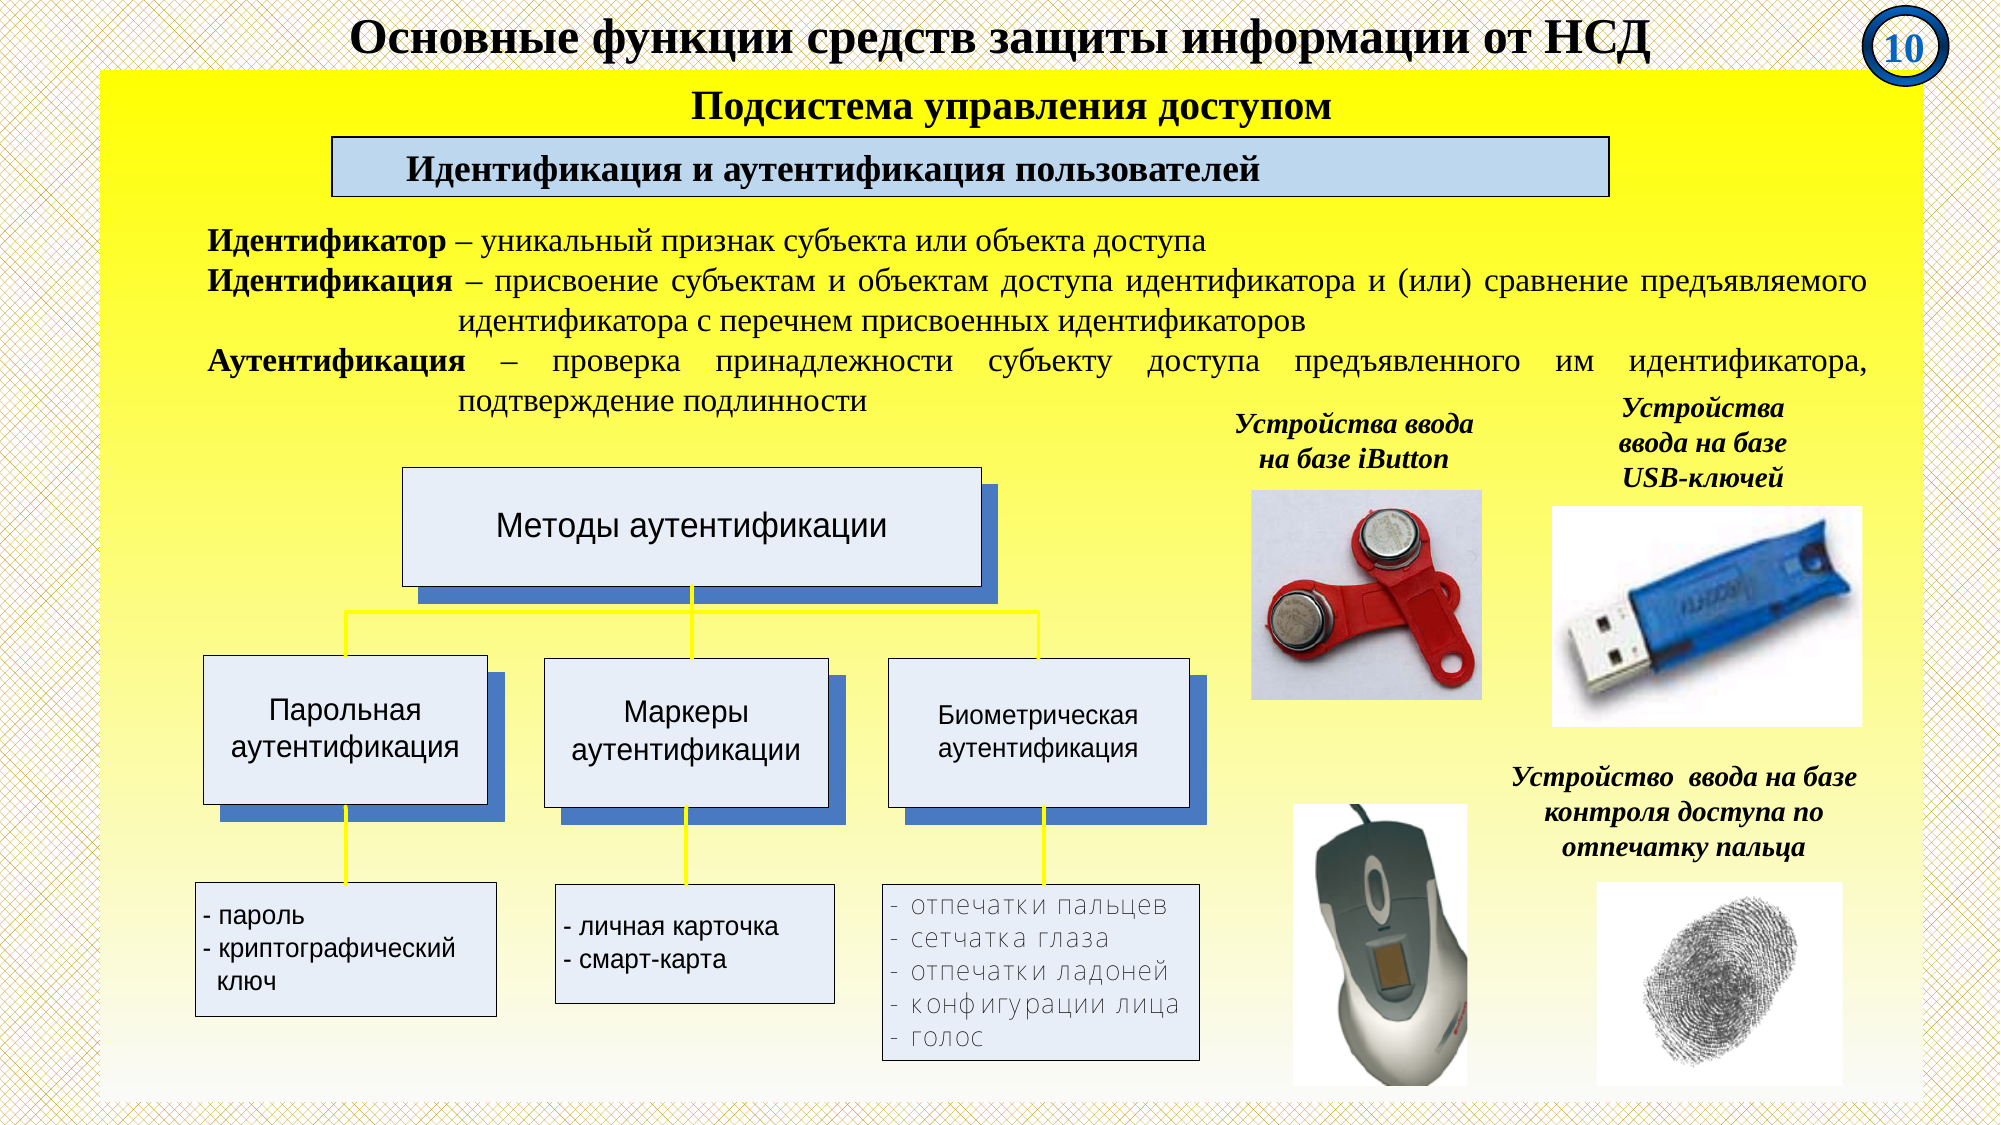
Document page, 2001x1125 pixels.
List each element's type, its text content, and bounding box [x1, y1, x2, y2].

text_box Основные функции средств защиты информации от НСД [137, 0, 1863, 81]
picture [1596, 882, 1843, 1086]
text_box 10 [1875, 20, 1940, 71]
text_box Идентификатор – уникальный признак субъекта или объекта доступа Идентификация – присвоение субъектам и объектам доступа идентификатора и (или) сравнение предъявляемого идентификатора с перечнем присвоенных идентификаторов Аутентификация – проверка принадлежности субъекту доступа предъявленного им идентификатора, подтверждение подлинности [192, 210, 1885, 425]
picture [1293, 804, 1468, 1086]
text_box Устройства ввода на базе USB-ключей [1580, 381, 1826, 501]
picture [1551, 506, 1863, 726]
text_box [1862, 5, 1949, 87]
picture [1251, 490, 1482, 700]
text_box Идентификация и аутентификация пользователей [331, 136, 1610, 197]
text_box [192, 464, 1209, 1064]
text_box Устройство ввода на базе контроля доступа по отпечатку пальца [1483, 750, 1885, 870]
text_box Подсистема управления доступом [100, 70, 1924, 1102]
text_box Устройства ввода на базе iButton [1208, 397, 1501, 482]
